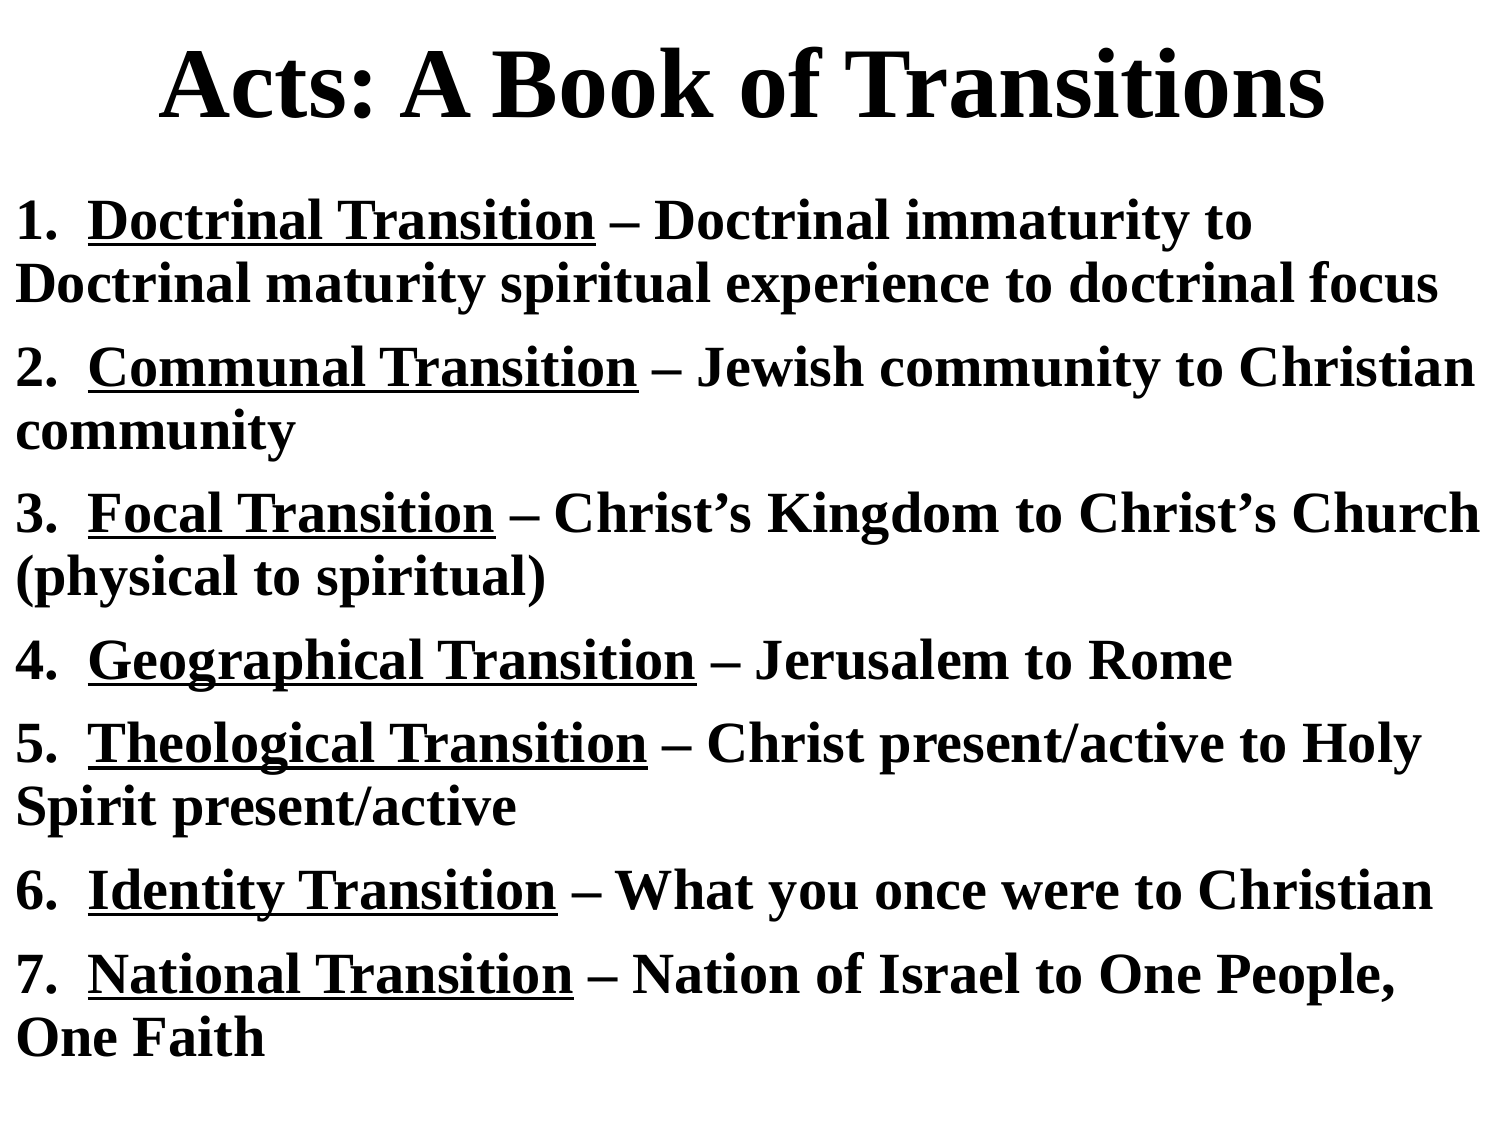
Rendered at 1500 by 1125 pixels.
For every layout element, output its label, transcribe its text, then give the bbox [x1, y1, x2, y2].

title Acts: A Book of Transitions [0, 1, 1485, 169]
list 1. Doctrinal Transition – Doctrinal immaturity to Doctrinal maturity spiritual experience to doctrinal focus 2. Communal Transition – Jewish community to Christian community 3. Focal Transition – Christ’s Kingdom to Christ’s Church (physical to spiritual) 4. Geographical Transition – Jerusalem to Rome 5. Theological Transition – Christ present/active to Holy Spirit present/active 6. Identity Transition – What you once were to Christian 7. National Transition – Nation of Israel to One People, One Faith [0, 182, 1500, 1114]
